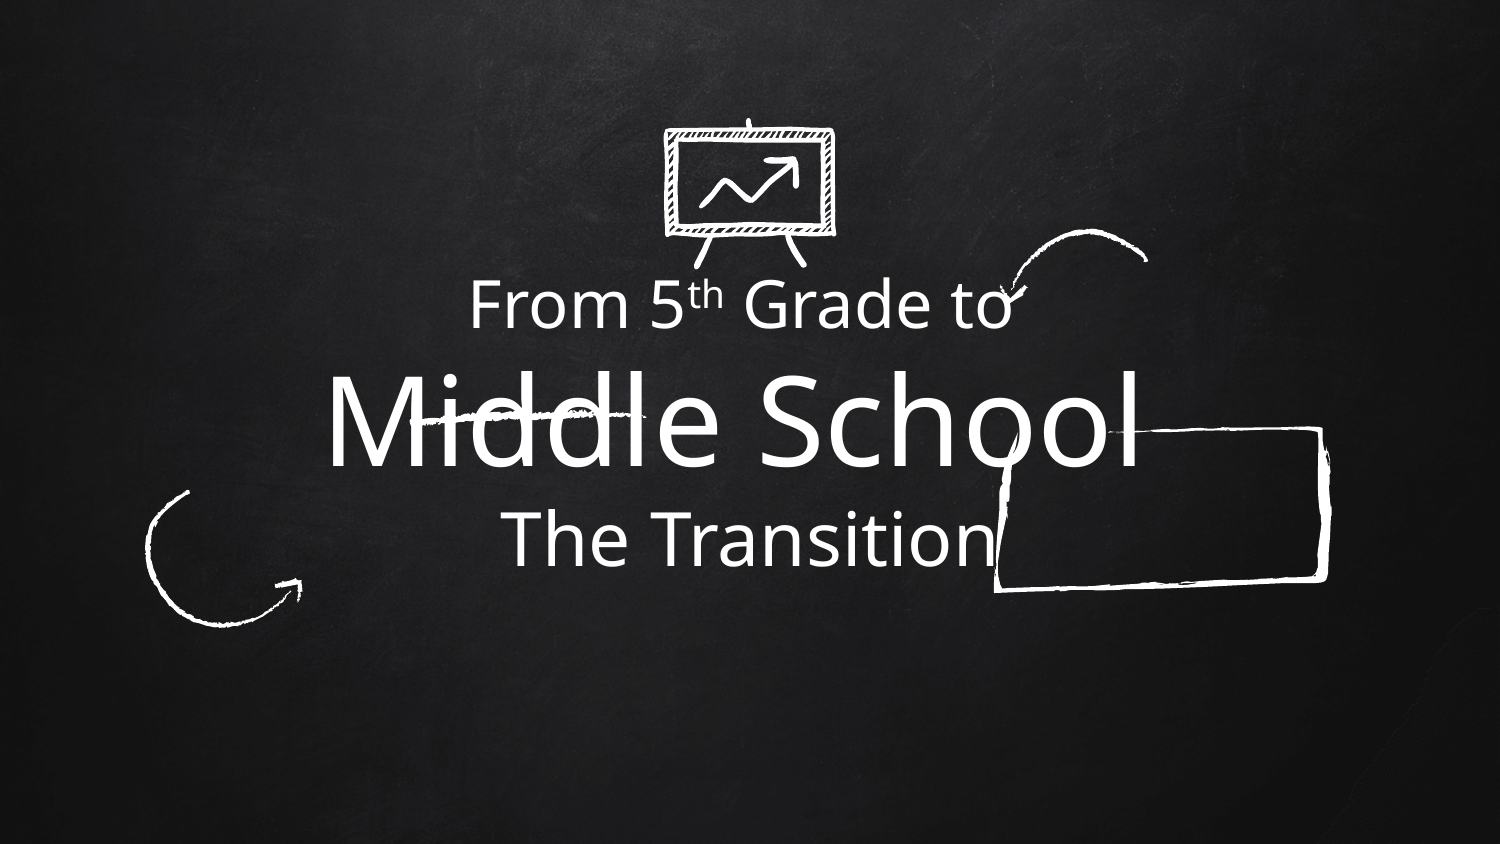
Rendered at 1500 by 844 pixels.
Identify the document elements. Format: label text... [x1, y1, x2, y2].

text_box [1011, 220, 1135, 331]
text_box [663, 118, 837, 270]
text_box [993, 426, 1332, 594]
text_box [409, 409, 647, 427]
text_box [131, 522, 299, 629]
picture [0, 0, 1500, 844]
title From 5th Grade to Middle School The Transition [112, 326, 1388, 517]
